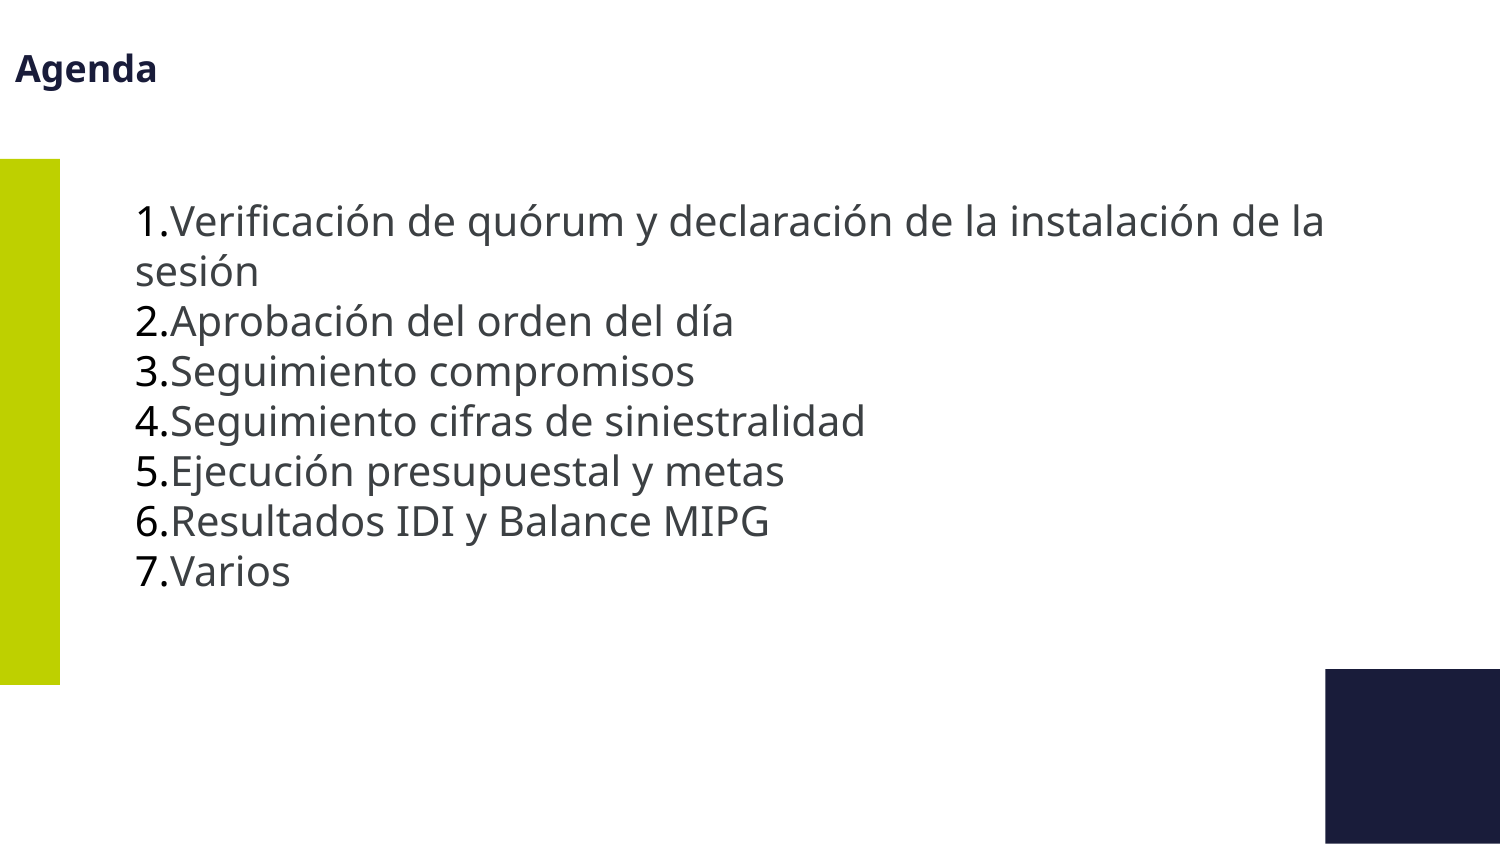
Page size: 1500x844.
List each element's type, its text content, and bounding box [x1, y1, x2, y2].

text_box Verificación de quórum y declaración de la instalación de la sesión Aprobación del orden del día Seguimiento compromisos Seguimiento cifras de siniestralidad Ejecución presupuestal y metas Resultados IDI y Balance MIPG Varios [119, 179, 1472, 610]
text_box [0, 158, 60, 685]
text_box Agenda [0, 29, 1414, 105]
text_box [1325, 669, 1500, 844]
